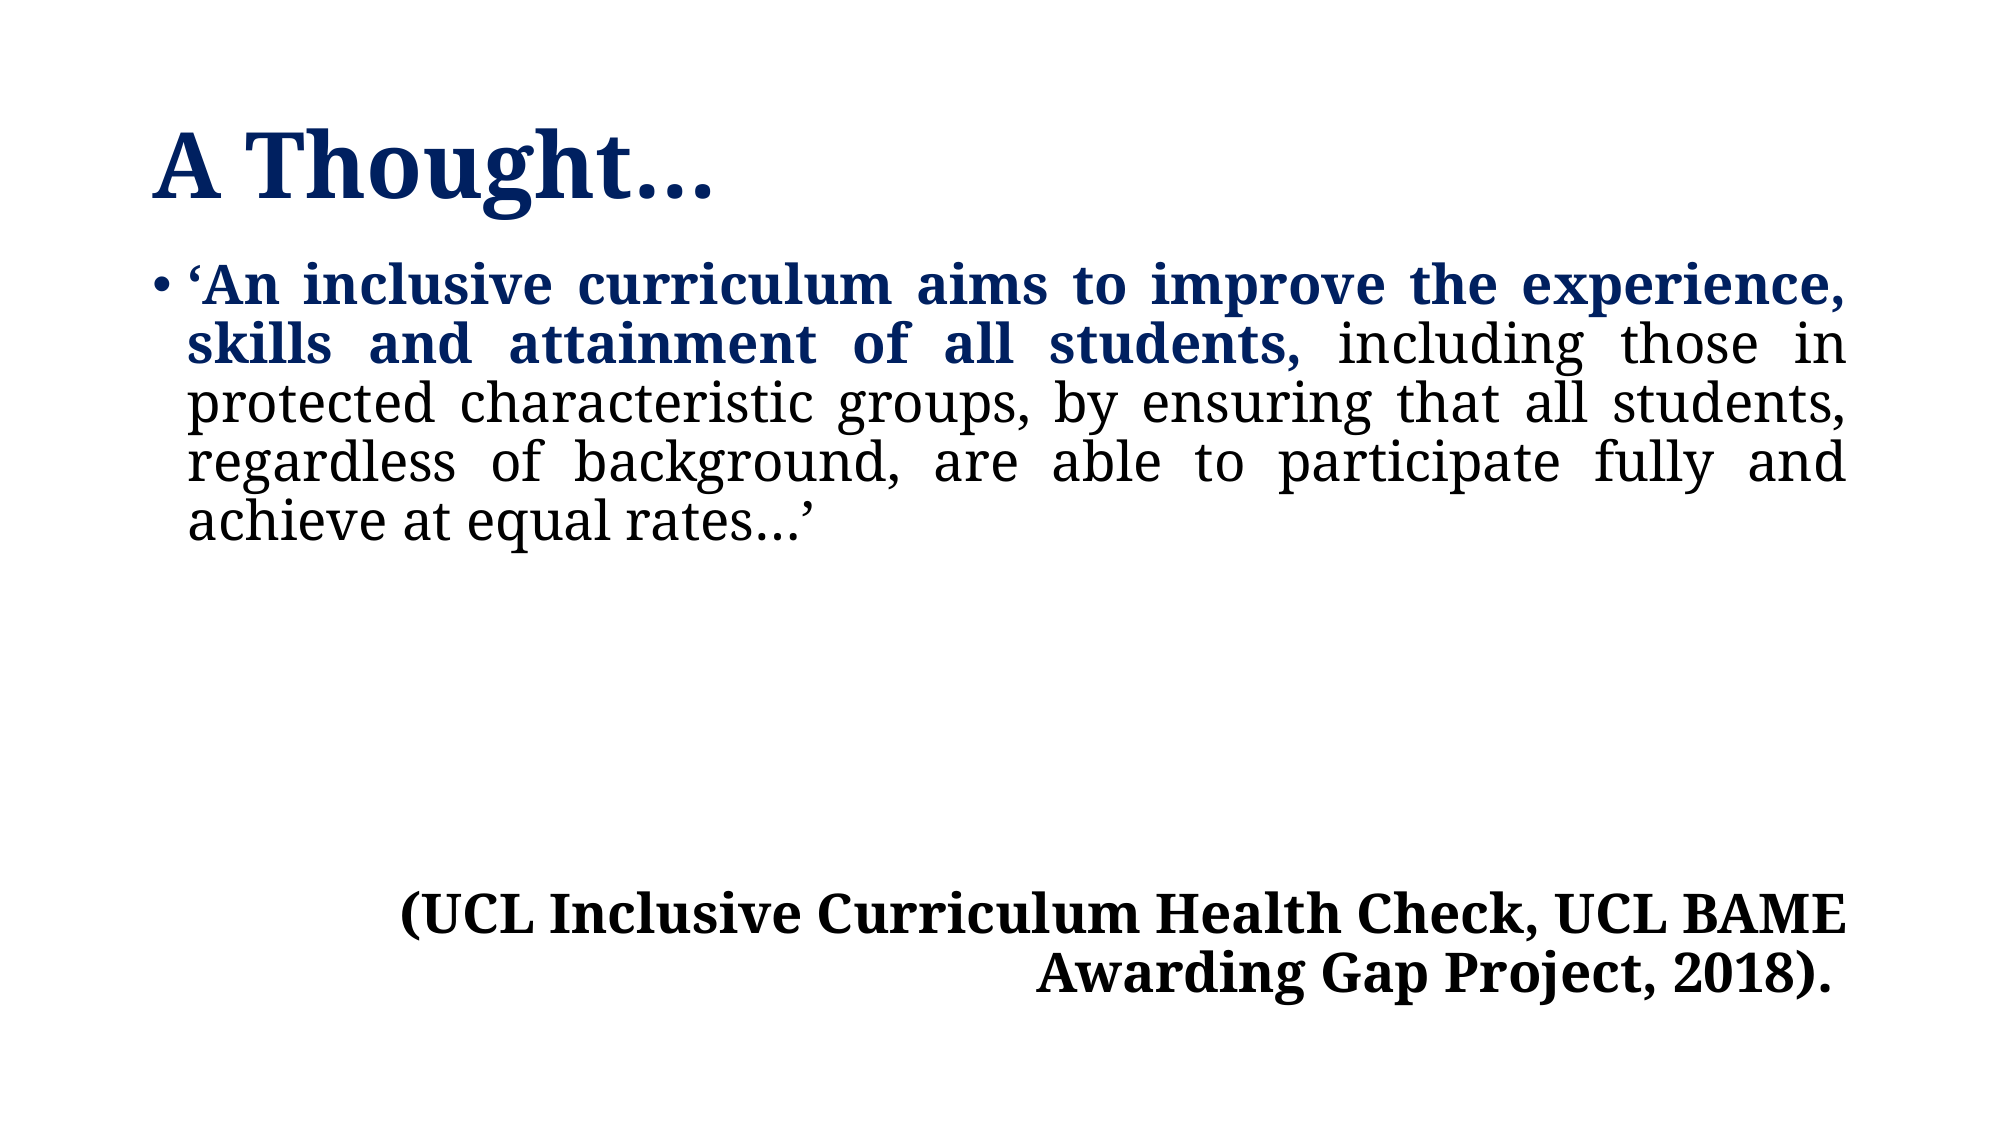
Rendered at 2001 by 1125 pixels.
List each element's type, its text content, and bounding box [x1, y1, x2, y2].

title A Thought… [137, 59, 1863, 249]
list ‘An inclusive curriculum aims to improve the experience, skills and attainment of all students, including those in protected characteristic groups, by ensuring that all students, regardless of background, are able to participate fully and achieve at equal rates…’ (UCL Inclusive Curriculum Health Check, UCL BAME Awarding Gap Project, 2018). [137, 249, 1863, 1014]
